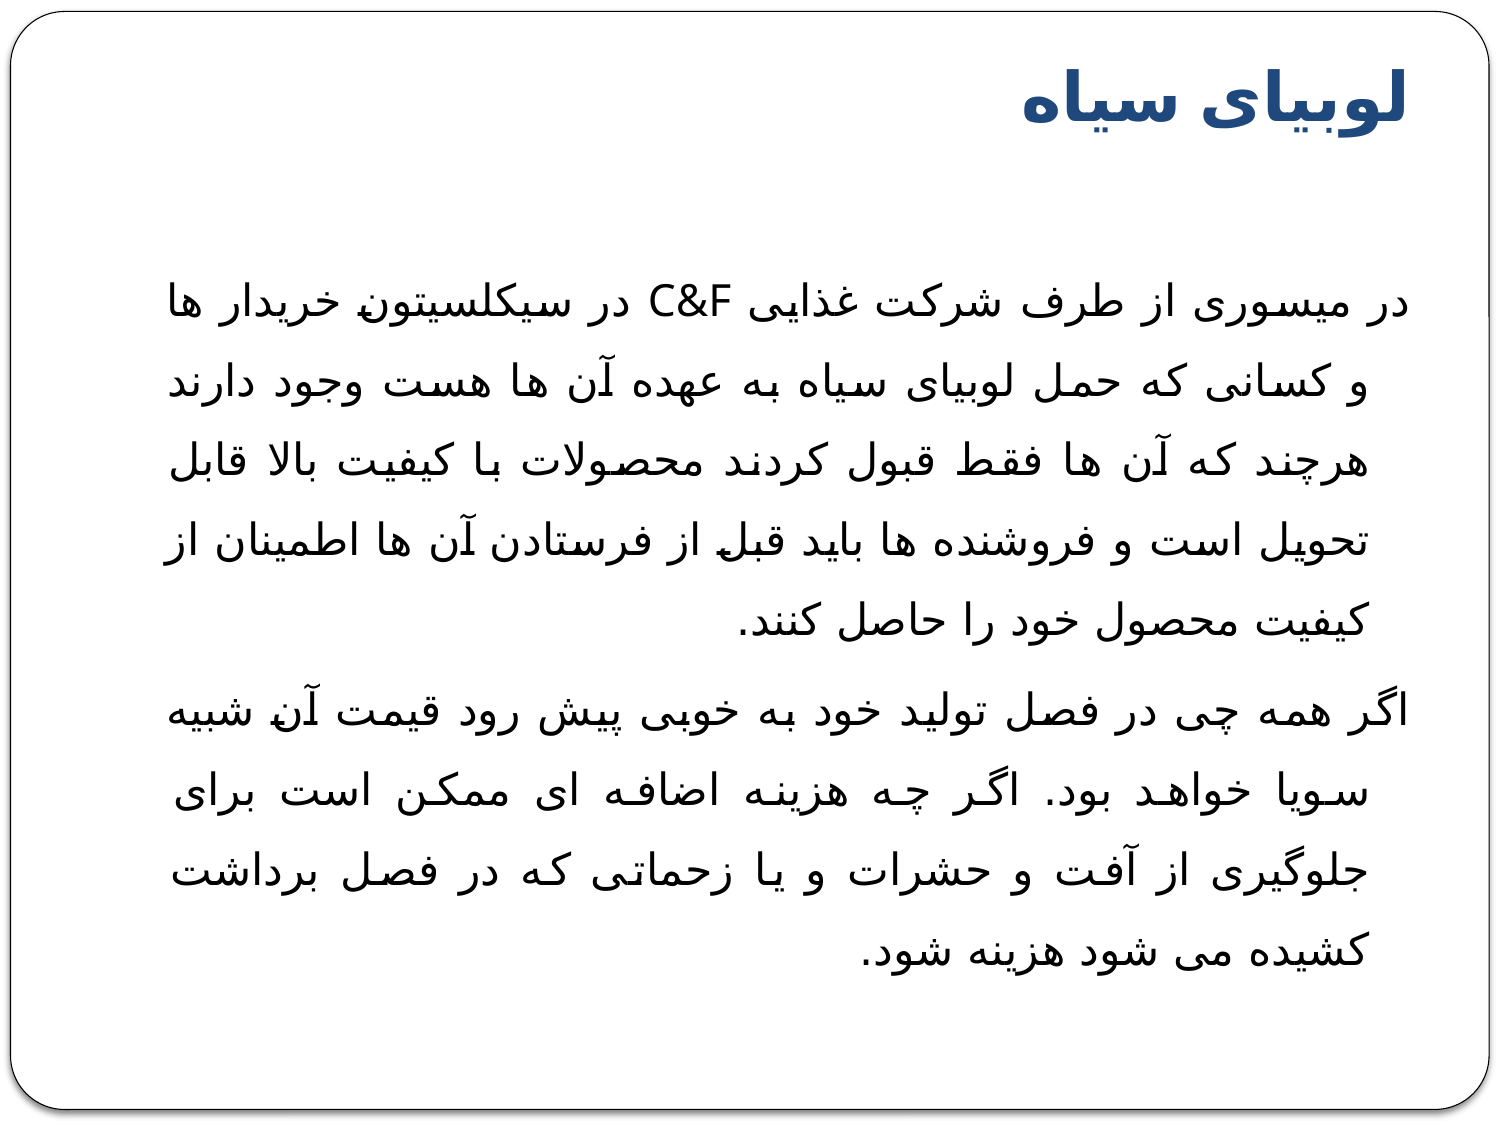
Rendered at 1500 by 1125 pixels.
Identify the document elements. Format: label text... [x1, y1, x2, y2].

list در میسوری از طرف شرکت غذایی C&F در سیکلسیتون خریدار ها و کسانی که حمل لوبیای سیاه به عهده آن ها هست وجود دارند هرچند که آن ها فقط قبول کردند محصولات با کیفیت بالا قابل تحویل است و فروشنده ها باید قبل از فرستادن آن ها اطمینان از کیفیت محصول خود را حاصل کنند. اگر همه چی در فصل تولید خود به خوبی پیش رود قیمت آن شبیه سویا خواهد بود. اگر چه هزینه اضافه ای ممکن است برای جلوگیری از آفت و حشرات و یا زحماتی که در فصل برداشت کشیده می شود هزینه شود. [150, 237, 1425, 988]
title لوبیای سیاه [150, 45, 1425, 233]
